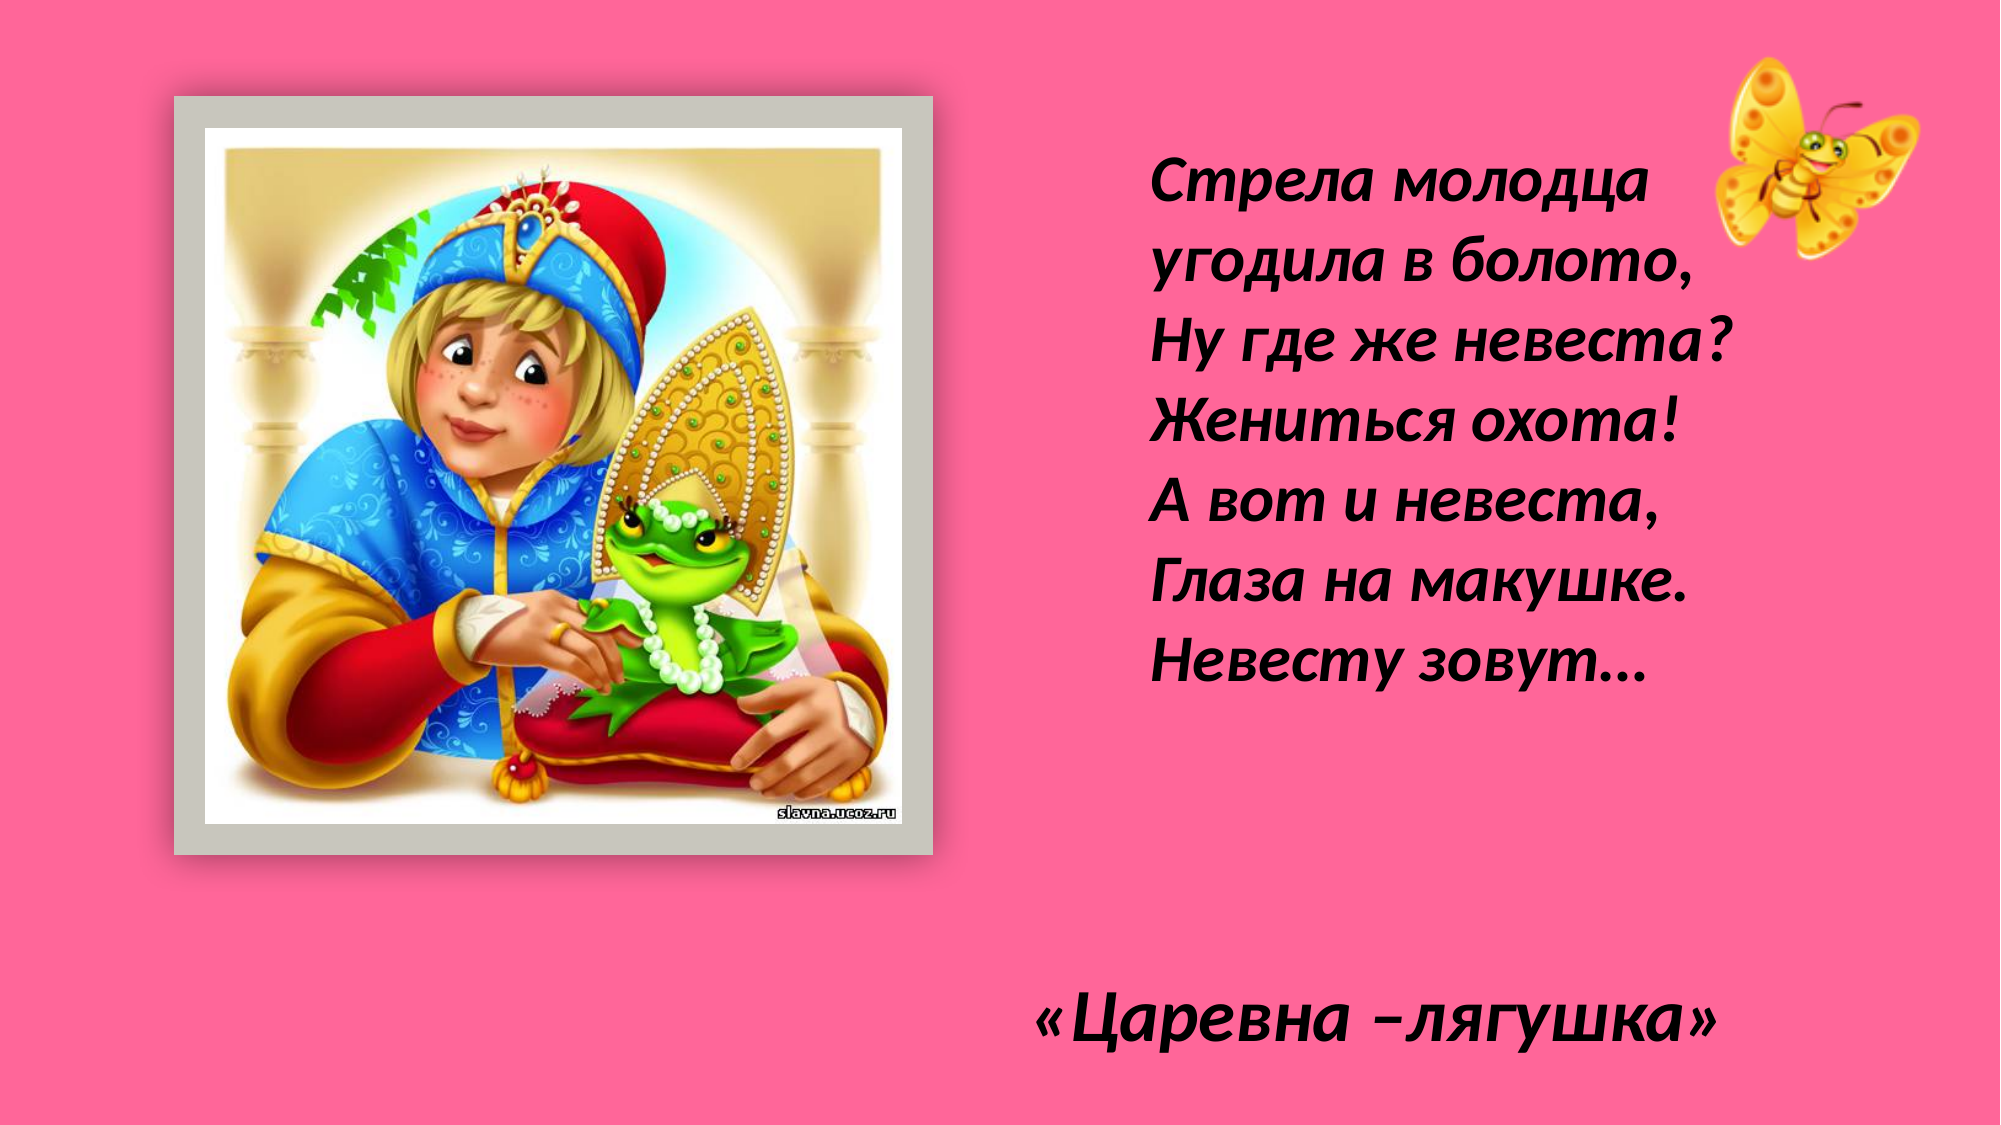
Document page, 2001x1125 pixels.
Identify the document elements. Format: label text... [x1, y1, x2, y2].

picture [205, 127, 902, 825]
picture [1650, 31, 1963, 344]
text_box «Царевна –лягушка» [1015, 958, 1906, 1064]
text_box Стрела молодца угодила в болото, Ну где же невеста? Жениться охота! А вот и невеста, Глаза на макушке. Невесту зовут… [1136, 127, 1848, 783]
